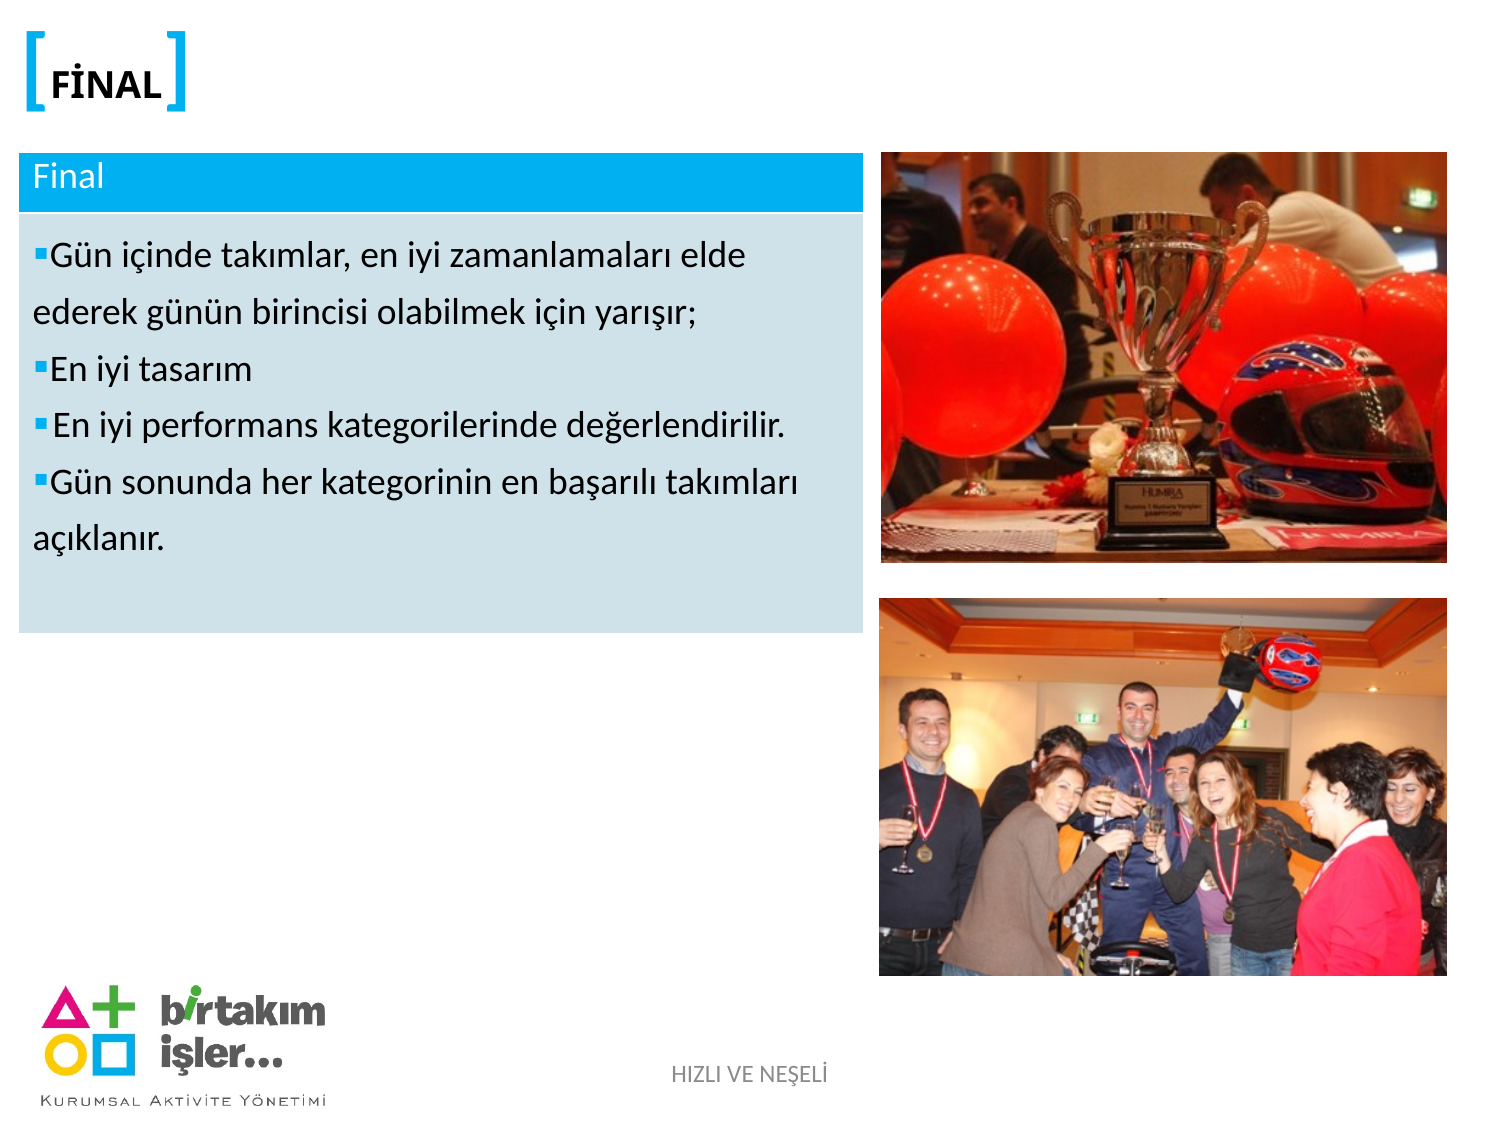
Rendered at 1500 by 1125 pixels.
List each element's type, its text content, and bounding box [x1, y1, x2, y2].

table_cell Gün içinde takımlar, en iyi zamanlamaları elde ederek günün birincisi olabilmek için yarışır; En iyi tasarım En iyi performans kategorilerinde değerlendirilir. Gün sonunda her kategorinin en başarılı takımları açıklanır. [19, 214, 863, 633]
picture [879, 598, 1448, 977]
footer HIZLI VE NEŞELİ [512, 1042, 988, 1103]
picture [881, 152, 1448, 563]
picture [41, 985, 326, 1107]
text_box [FİNAL] [5, 0, 208, 125]
table_header Final [19, 153, 863, 212]
